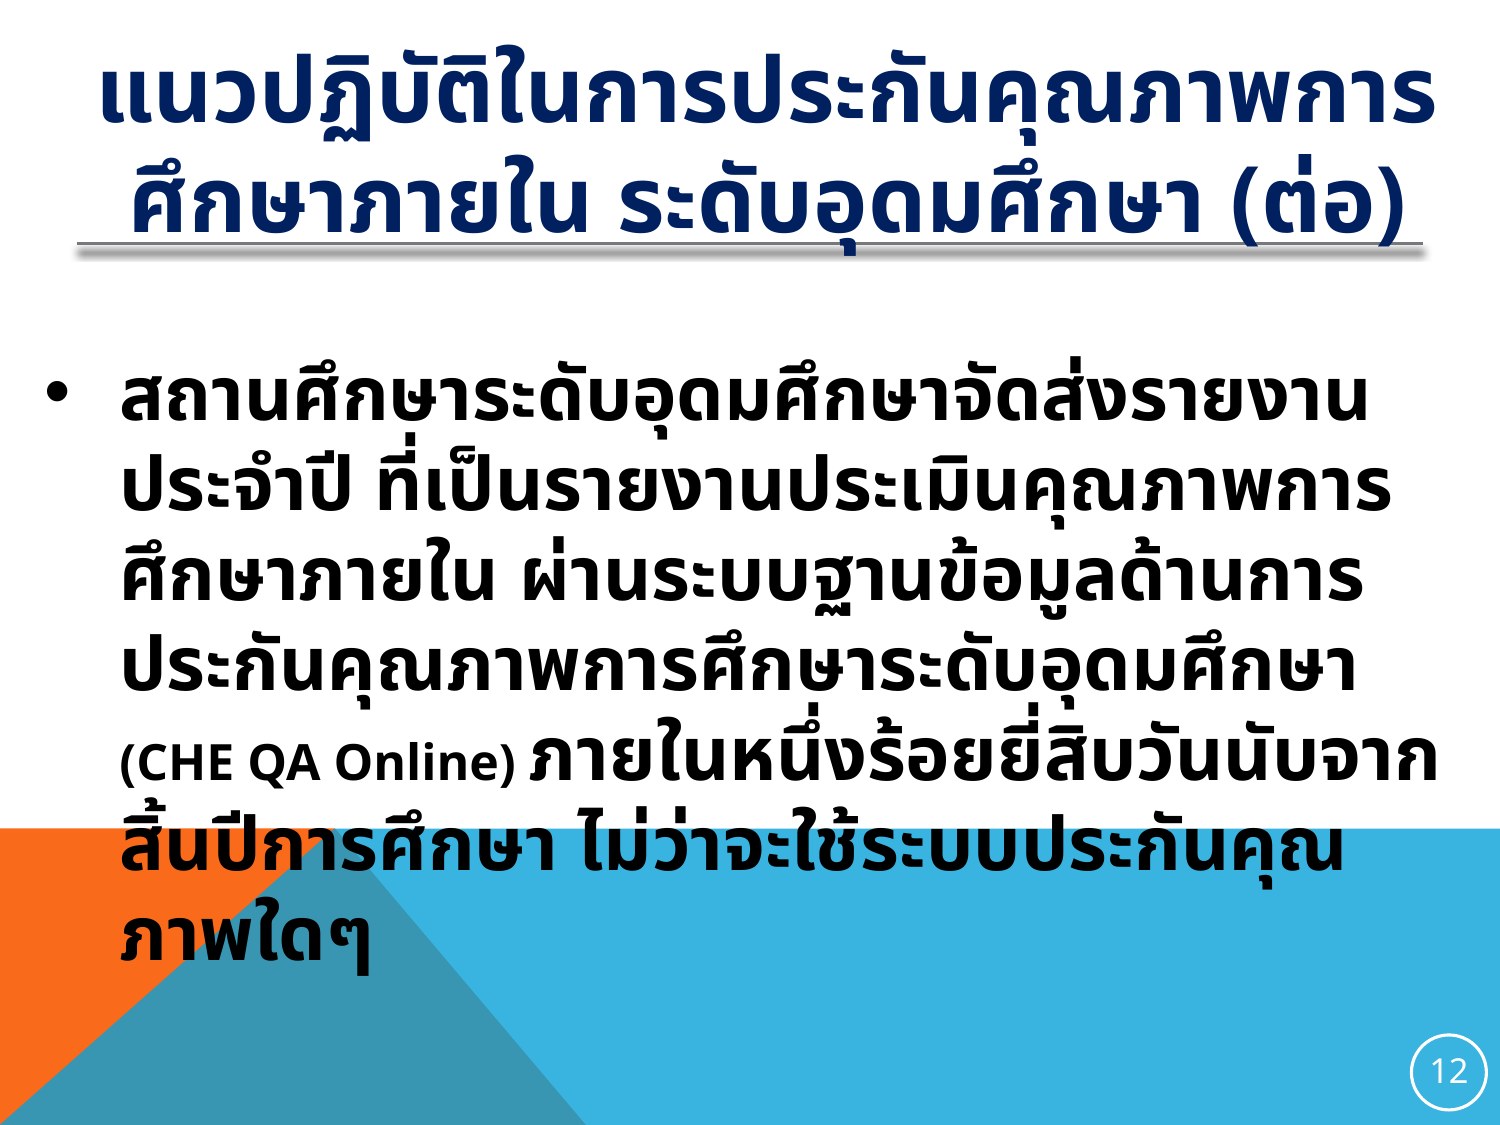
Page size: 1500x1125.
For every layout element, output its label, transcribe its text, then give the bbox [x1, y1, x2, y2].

slide_number 12 [1409, 1033, 1488, 1112]
list สถานศึกษาระดับอุดมศึกษาจัดส่งรายงานประจำปี ที่เป็นรายงานประเมินคุณภาพการศึกษาภายใน ผ่านระบบฐานข้อมูลด้านการประกันคุณภาพการศึกษาระดับอุดมศึกษา (CHE QA Online) ภายในหนึ่งร้อยยี่สิบวันนับจากสิ้นปีการศึกษา ไม่ว่าจะใช้ระบบประกันคุณภาพใดๆ [29, 338, 1471, 787]
text_box แนวปฏิบัติในการประกันคุณภาพการศึกษาภายใน ระดับอุดมศึกษา (ต่อ) [53, 54, 1483, 227]
